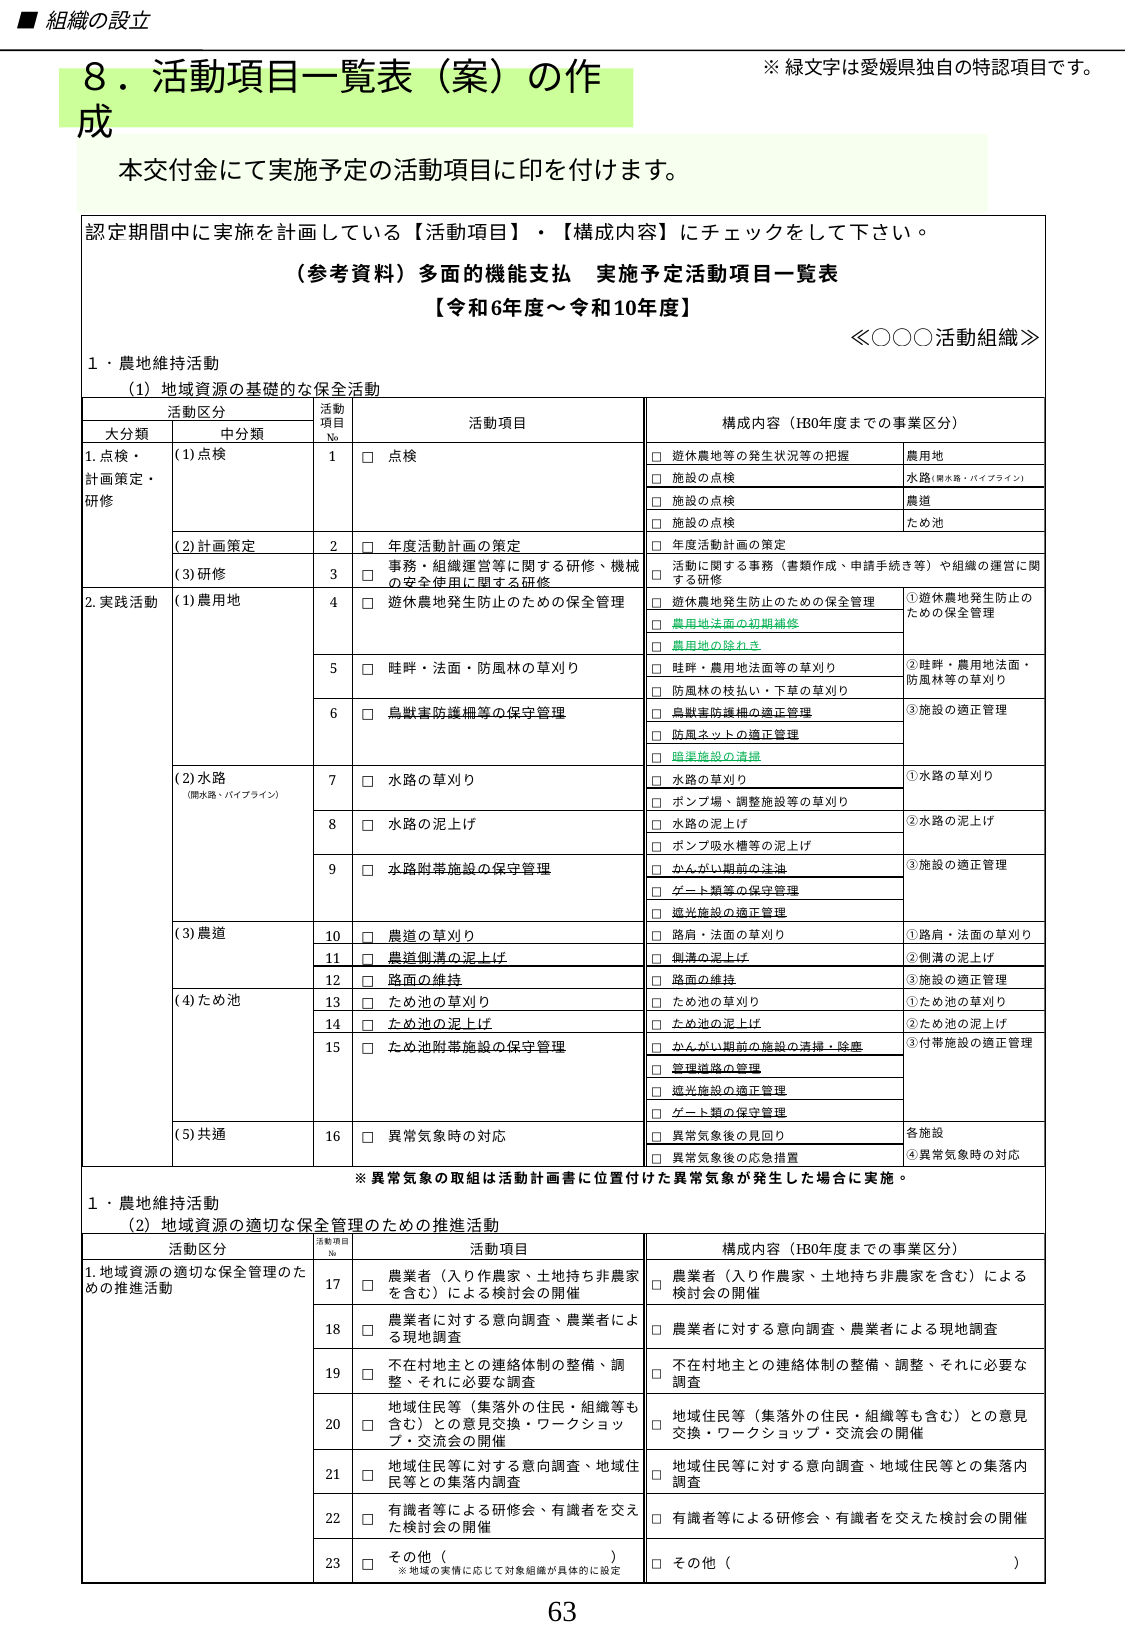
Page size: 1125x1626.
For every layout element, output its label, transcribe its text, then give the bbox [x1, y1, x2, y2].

picture [81, 214, 1046, 1584]
text_box ※緑文字は愛媛県独自の特認項目です。 [738, 55, 1105, 79]
text_box ■ 組織の設立 [0, 0, 1125, 40]
text_box 本交付金にて実施予定の活動項目に印を付けます。 [94, 154, 1047, 185]
text_box [74, 131, 990, 215]
text_box 63 [509, 1591, 616, 1625]
text_box ８．活動項目一覧表（案）の作成 [57, 66, 635, 129]
